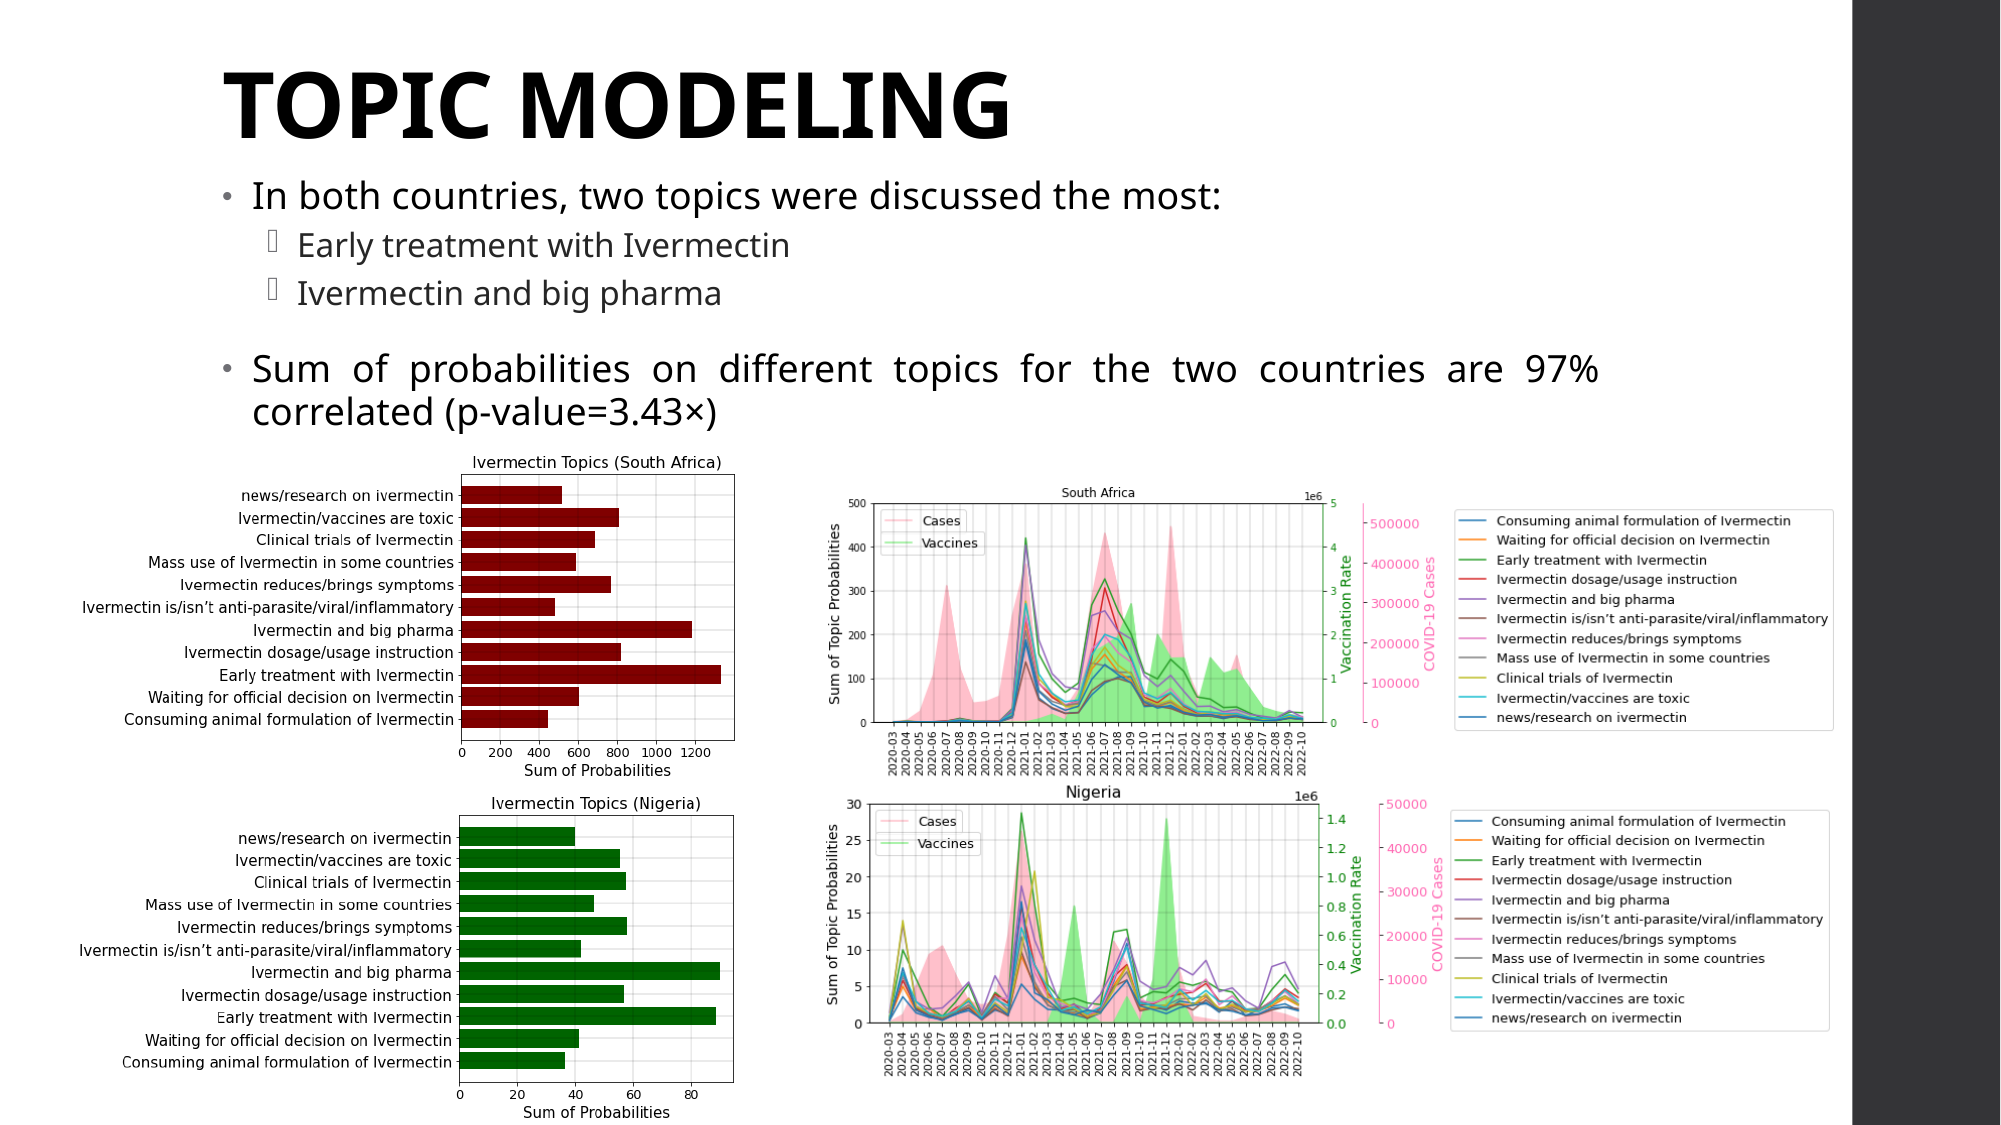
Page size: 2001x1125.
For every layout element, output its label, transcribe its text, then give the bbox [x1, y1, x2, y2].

picture [815, 482, 1841, 1081]
title Topic Modeling [206, 0, 1797, 167]
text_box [76, 443, 739, 1124]
